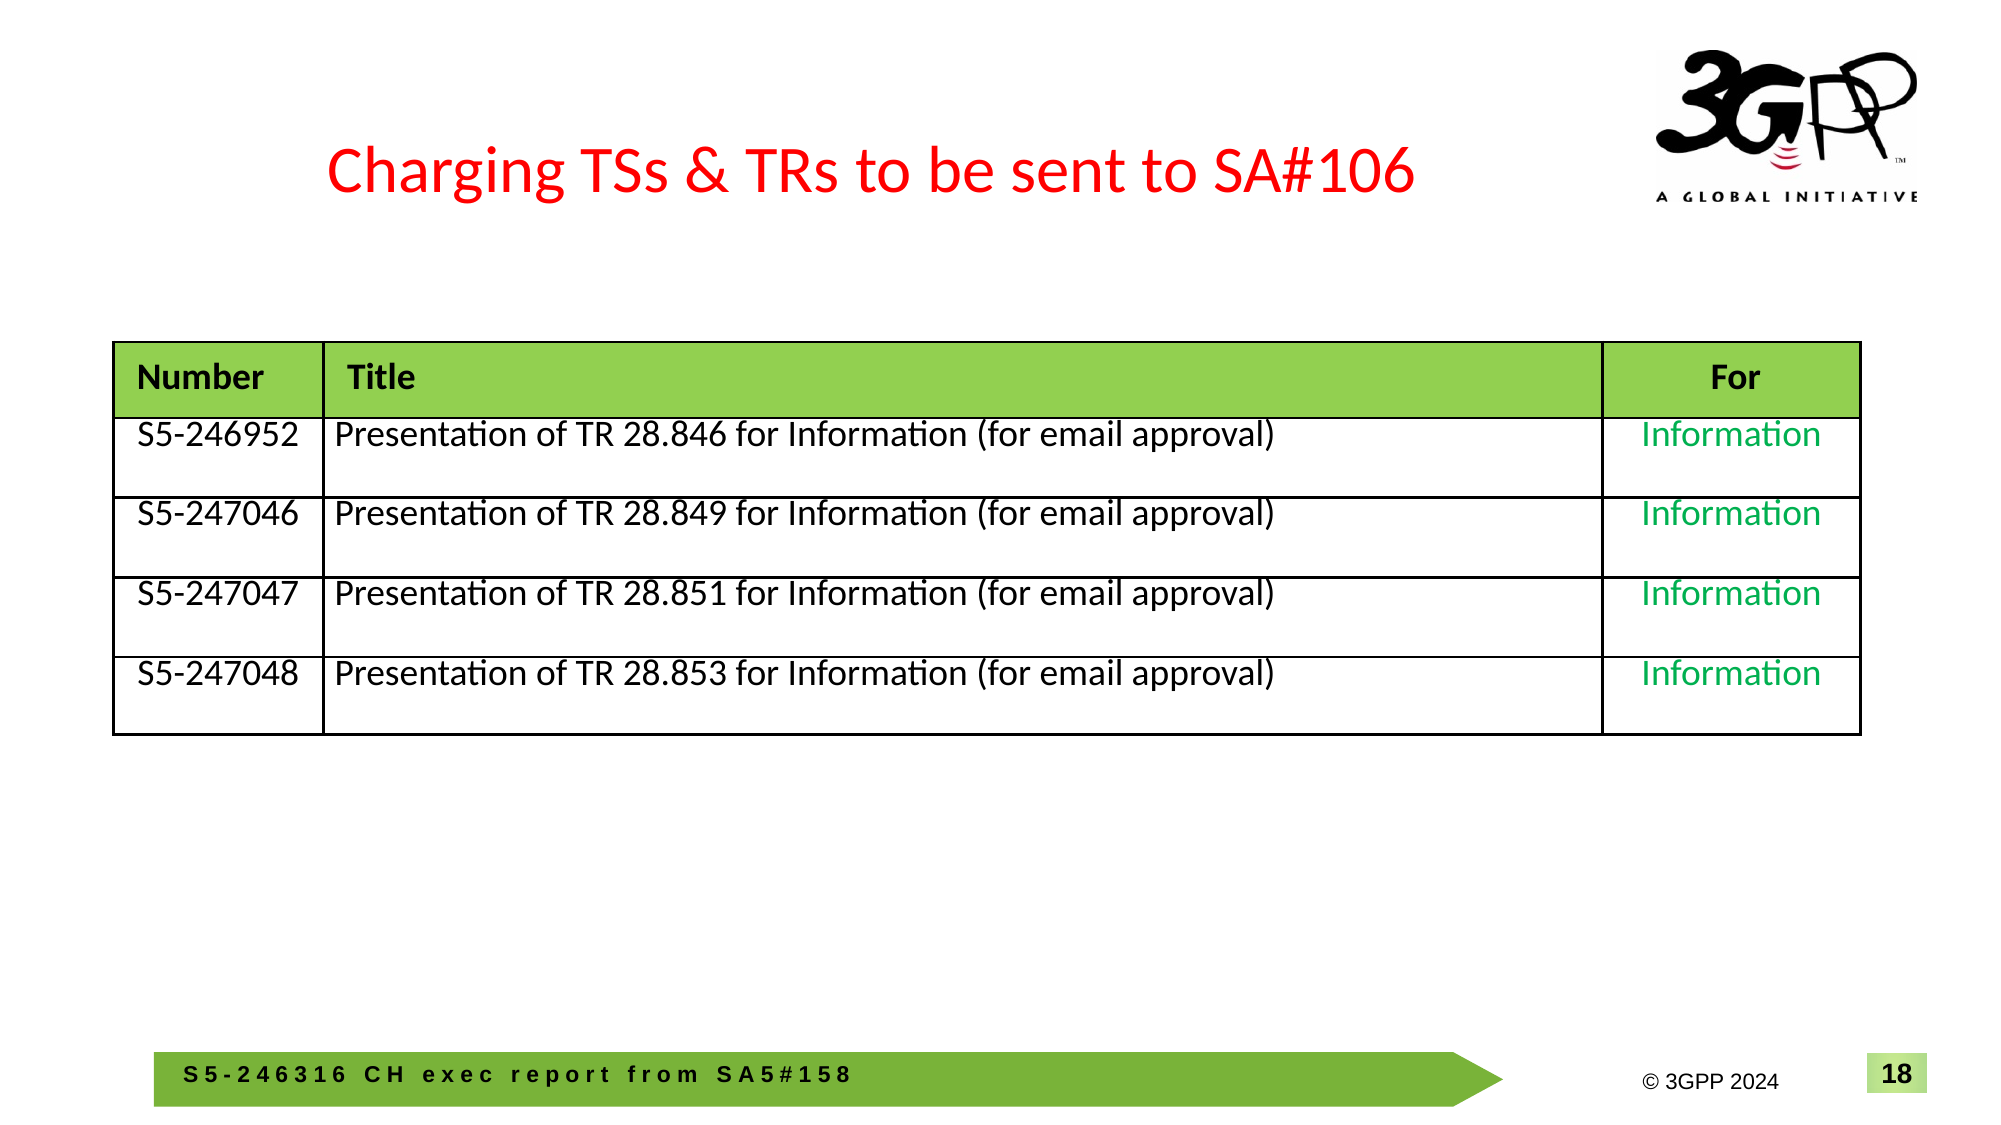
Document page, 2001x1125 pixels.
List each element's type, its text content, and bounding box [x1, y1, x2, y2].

table_cell Information [1604, 499, 1859, 576]
table_cell Presentation of TR 28.853 for Information (for email approval) [325, 658, 1601, 733]
table_cell S5-247046 [115, 499, 322, 576]
table_cell Presentation of TR 28.849 for Information (for email approval) [325, 499, 1601, 576]
table_cell Presentation of TR 28.846 for Information (for email approval) [325, 419, 1601, 496]
table_header Title [325, 343, 1601, 417]
picture [1656, 50, 1917, 202]
table_cell S5-246952 [115, 419, 322, 496]
table_cell Information [1604, 658, 1859, 733]
table_cell Presentation of TR 28.851 for Information (for email approval) [325, 579, 1601, 656]
table_header Number [115, 343, 322, 417]
text_box Charging TSs & TRs to be sent to SA#106 [268, 109, 1477, 223]
table_cell S5-247048 [115, 658, 322, 733]
table_cell Information [1604, 419, 1859, 496]
table_header For [1604, 343, 1859, 417]
table_cell S5-247047 [115, 579, 322, 656]
table_cell Information [1604, 579, 1859, 656]
